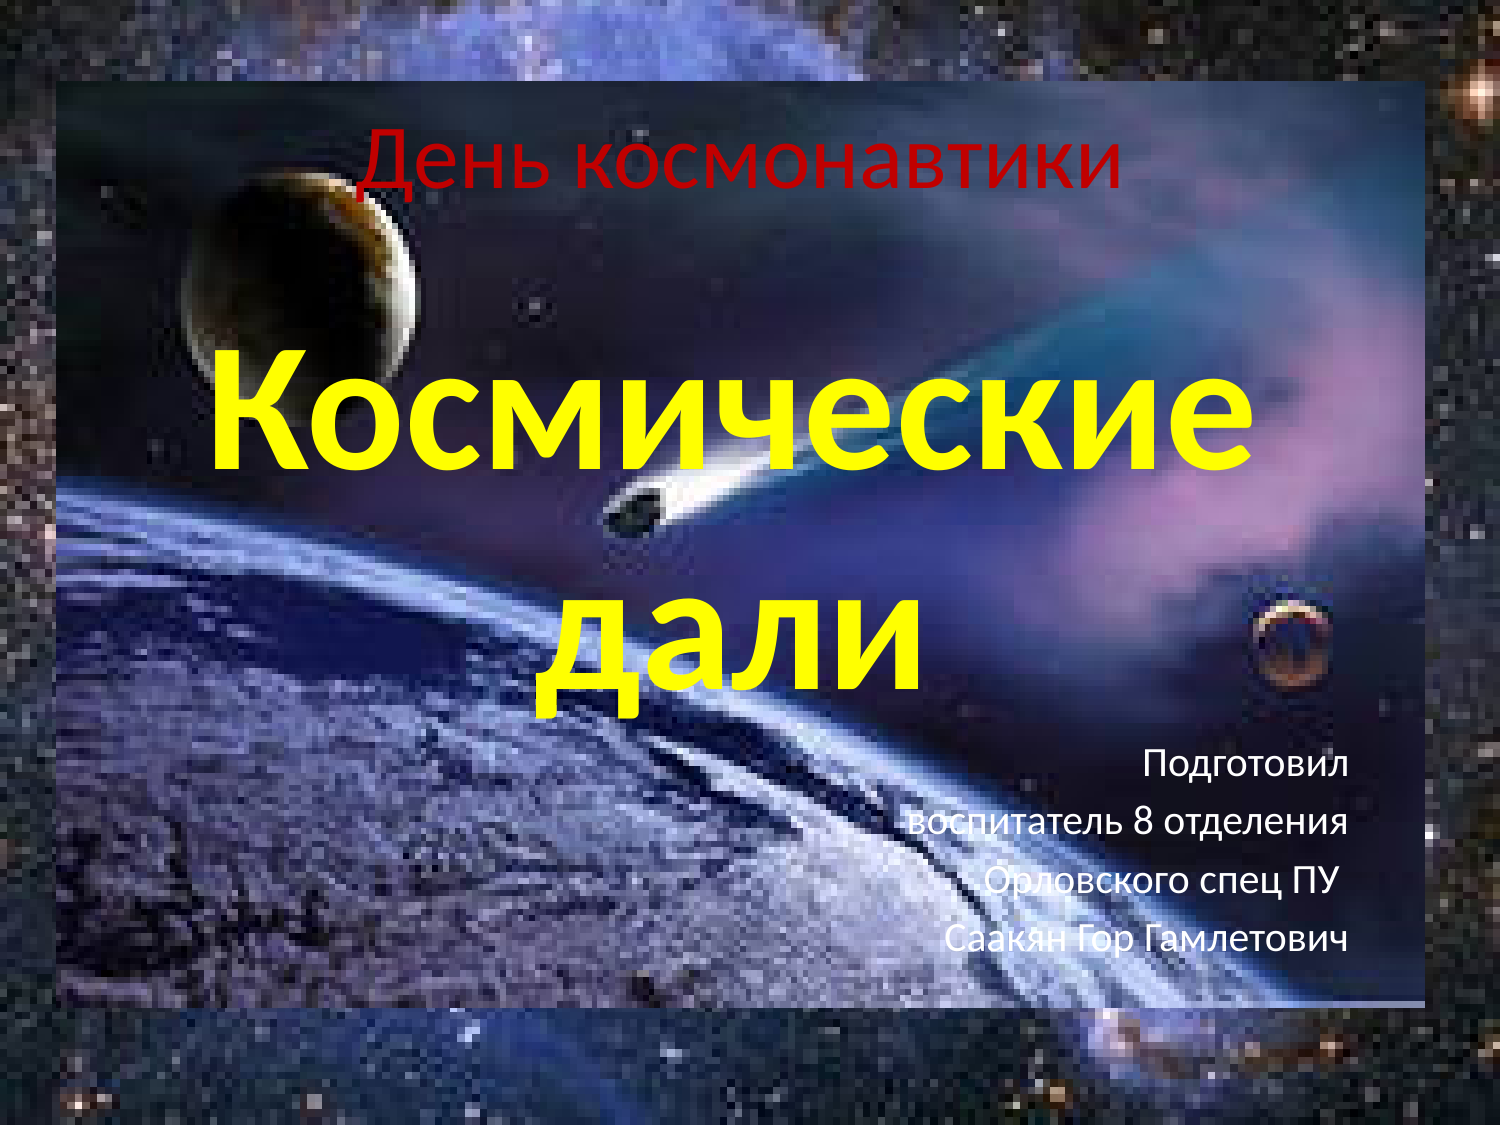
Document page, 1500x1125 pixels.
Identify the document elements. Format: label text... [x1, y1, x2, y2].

picture [0, 0, 1500, 1125]
title День космонавтики [103, 30, 1379, 80]
subtitle Космические дали Подготовил воспитатель 8 отделения Орловского спец ПУ Саакян Гор Гамлетович [100, 1016, 1365, 1083]
